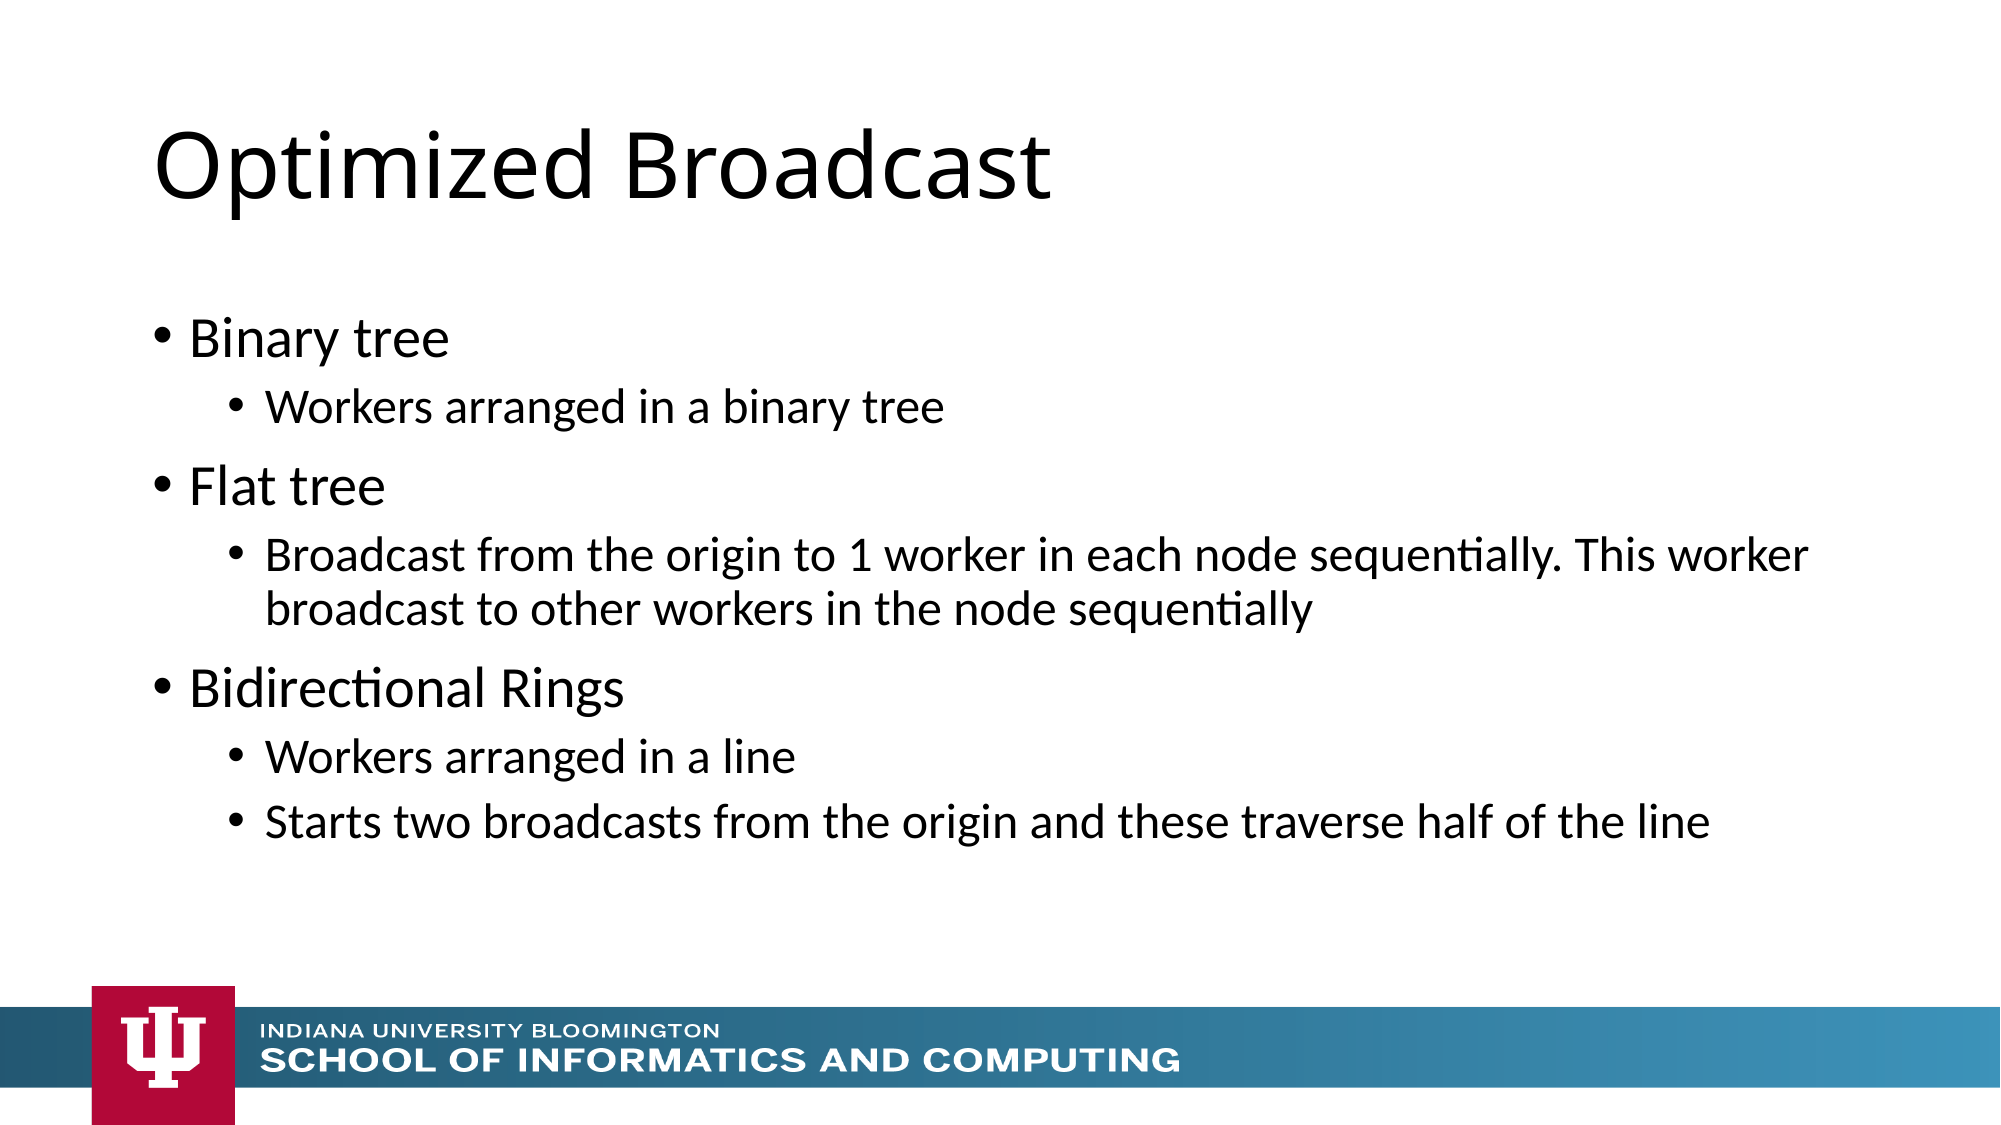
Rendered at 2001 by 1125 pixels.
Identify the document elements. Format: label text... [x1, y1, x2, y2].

list Binary tree Workers arranged in a binary tree Flat tree Broadcast from the origin to 1 worker in each node sequentially. This worker broadcast to other workers in the node sequentially Bidirectional Rings Workers arranged in a line Starts two broadcasts from the origin and these traverse half of the line [137, 299, 1863, 1014]
picture [0, 986, 2000, 1125]
title Optimized Broadcast [137, 59, 1863, 278]
